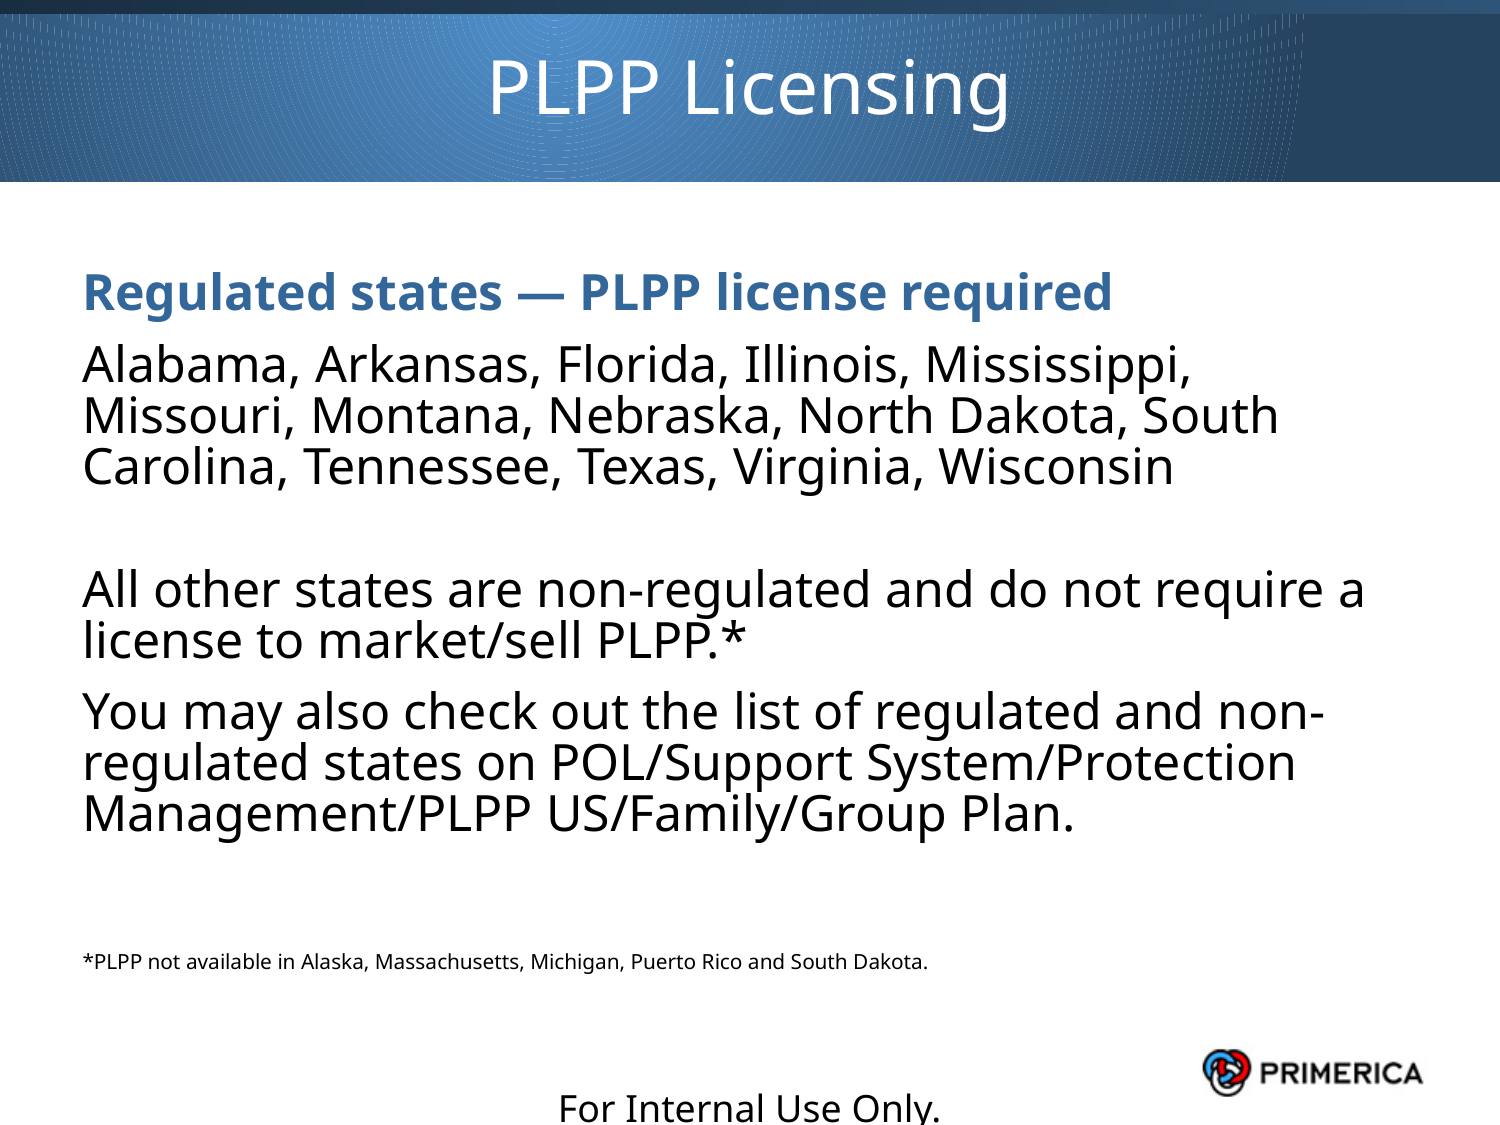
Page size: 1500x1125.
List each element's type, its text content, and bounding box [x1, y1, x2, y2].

title PLPP Licensing [0, 0, 1500, 184]
list Regulated states — PLPP license required Alabama, Arkansas, Florida, Illinois, Mississippi, Missouri, Montana, Nebraska, North Dakota, South Carolina, Tennessee, Texas, Virginia, Wisconsin All other states are non-regulated and do not require a license to market/sell PLPP.* You may also check out the list of regulated and non-regulated states on POL/Support System/Protection Management/PLPP US/Family/Group Plan. *PLPP not available in Alaska, Massachusetts, Michigan, Puerto Rico and South Dakota. [74, 261, 1426, 1006]
picture [1178, 1021, 1500, 1125]
